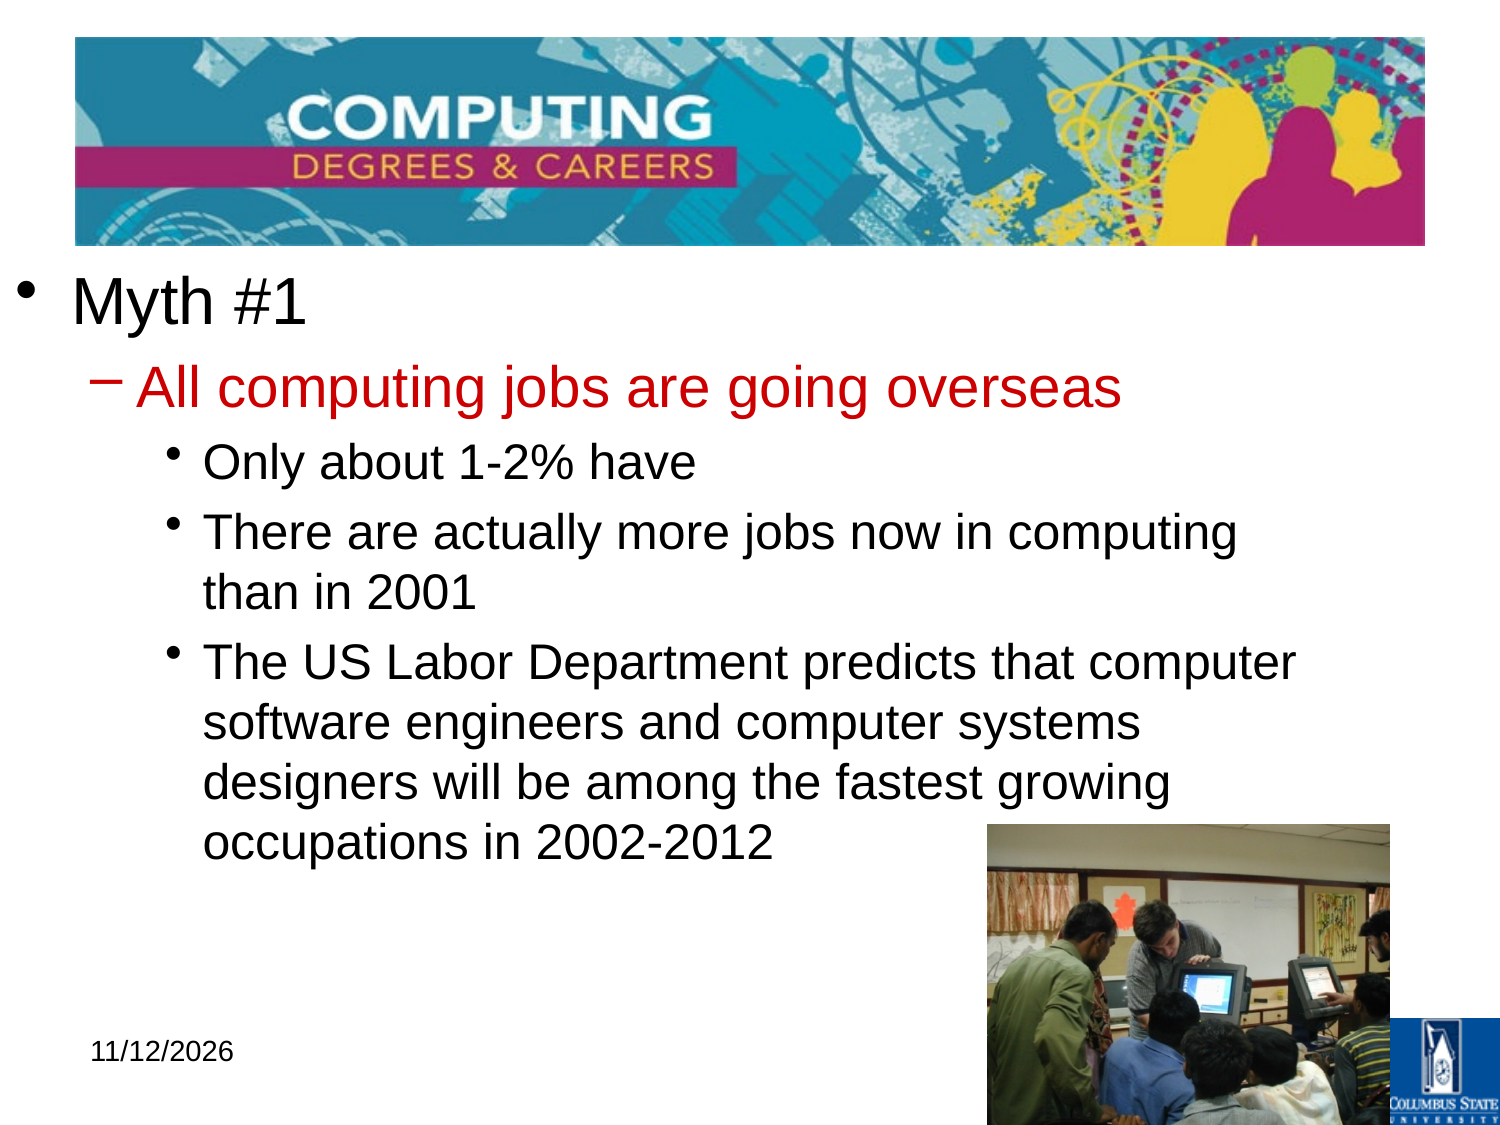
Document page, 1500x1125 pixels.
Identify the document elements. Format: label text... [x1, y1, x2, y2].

picture [987, 824, 1500, 1125]
list Myth #1 All computing jobs are going overseas Only about 1-2% have There are actually more jobs now in computing than in 2001 The US Labor Department predicts that computer software engineers and computer systems designers will be among the fastest growing occupations in 2002-2012 [0, 249, 1351, 951]
picture [75, 37, 1425, 246]
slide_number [74, 1024, 426, 1103]
